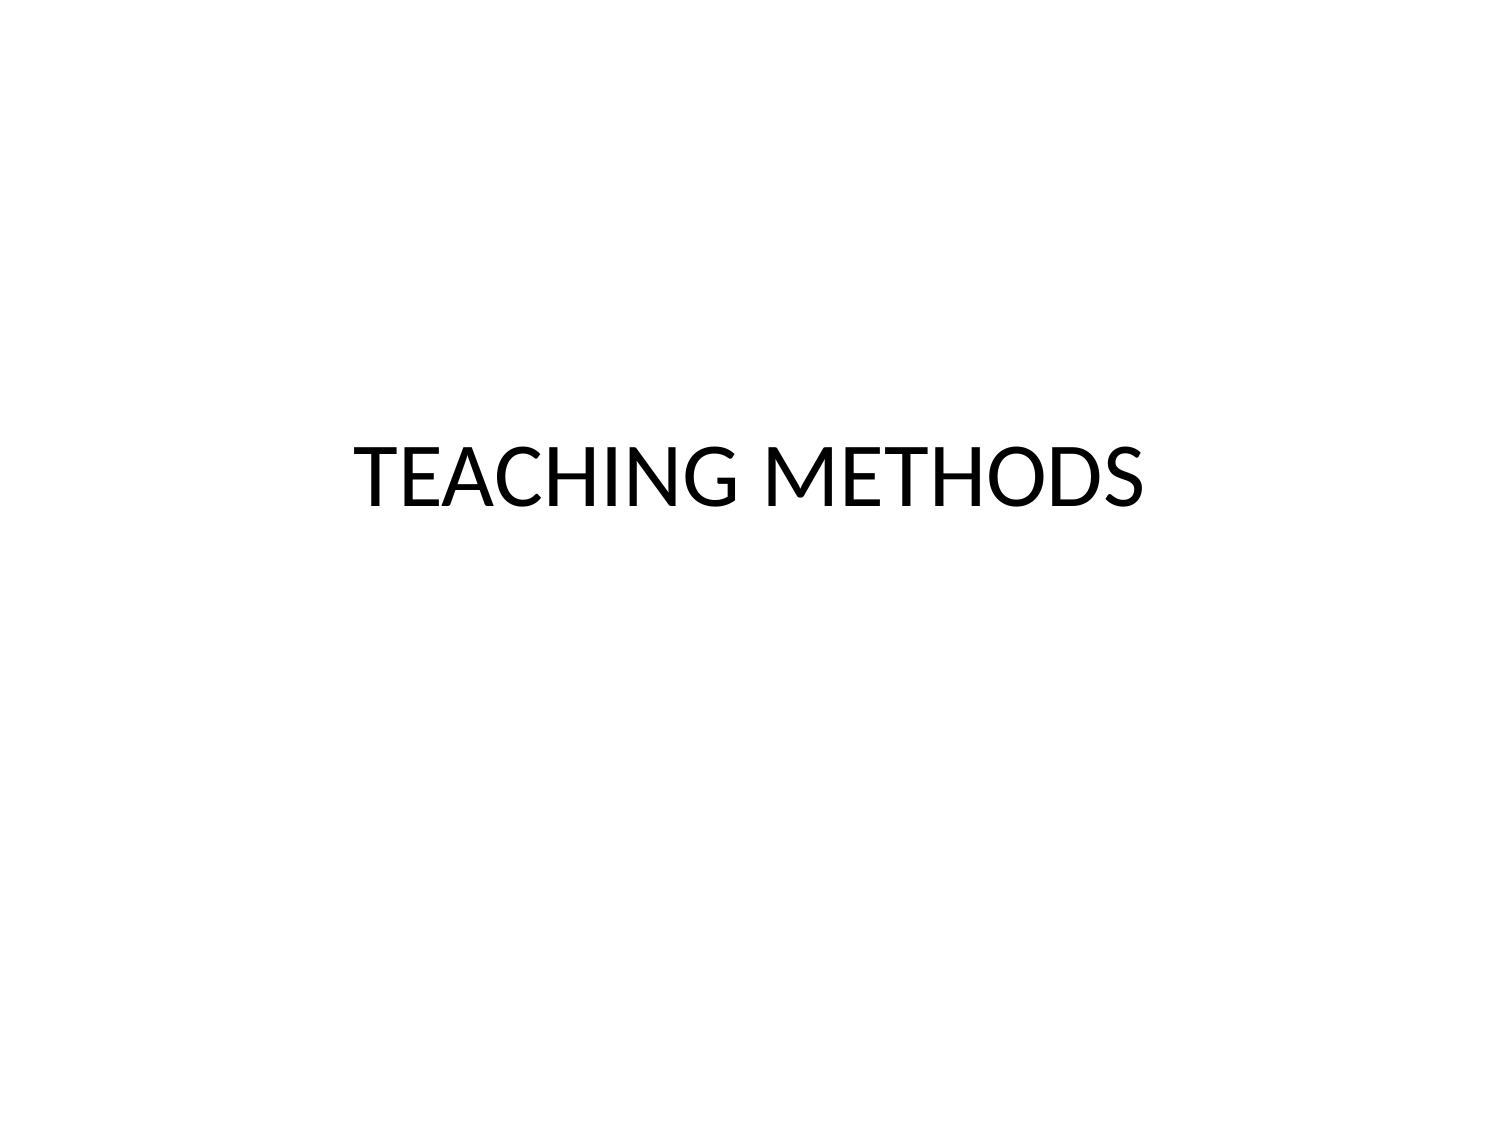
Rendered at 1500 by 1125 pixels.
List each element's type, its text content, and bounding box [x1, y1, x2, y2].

title TEACHING METHODS [112, 349, 1388, 591]
